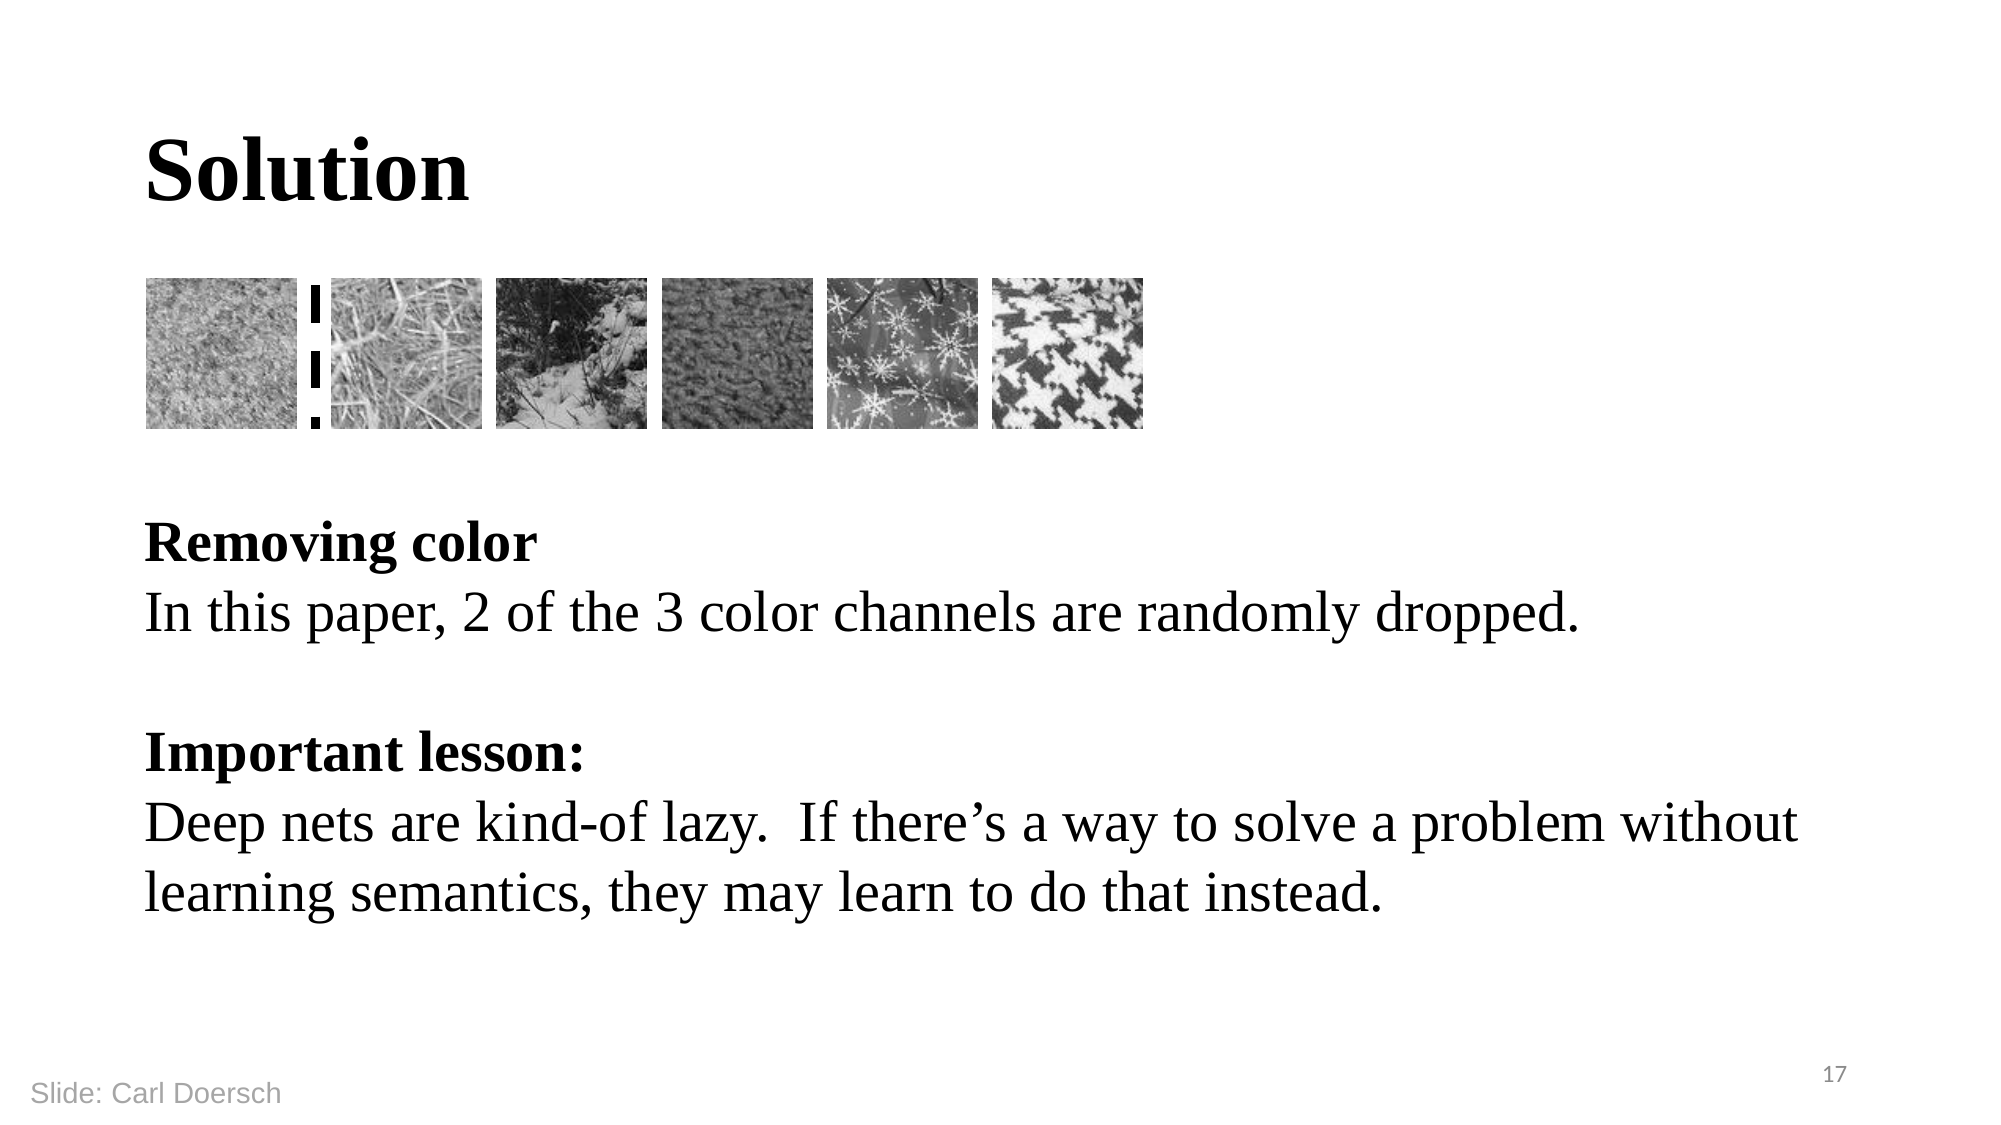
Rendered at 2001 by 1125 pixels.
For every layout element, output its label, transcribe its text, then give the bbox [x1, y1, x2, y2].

text_box Solution [129, 62, 1855, 280]
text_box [315, 278, 1143, 429]
slide_number 17 [1412, 1042, 1863, 1103]
picture [146, 278, 297, 429]
text_box Removing color In this paper, 2 of the 3 color channels are randomly dropped. Important lesson: Deep nets are kind-of lazy. If there’s a way to solve a problem without learning semantics, they may learn to do that instead. [129, 495, 1894, 931]
text_box Slide: Carl Doersch [15, 1067, 298, 1117]
